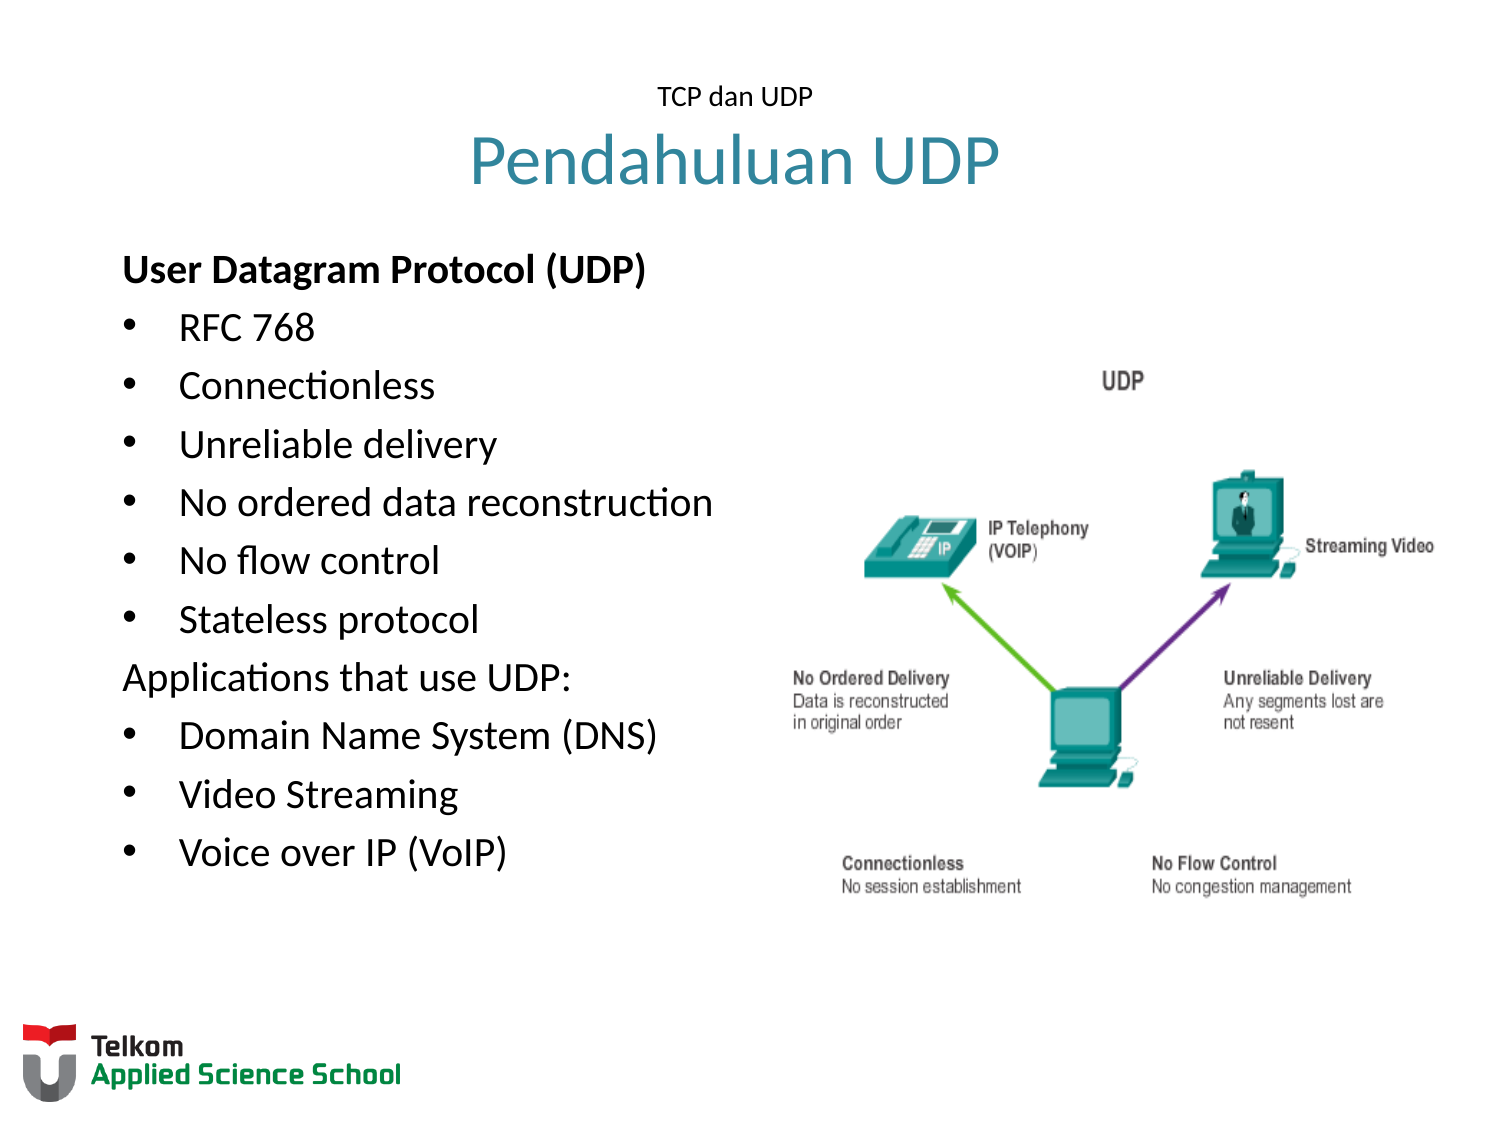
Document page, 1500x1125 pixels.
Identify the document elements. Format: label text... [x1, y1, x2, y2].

picture [778, 359, 1453, 970]
list User Datagram Protocol (UDP) RFC 768 Connectionless Unreliable delivery No ordered data reconstruction No flow control Stateless protocol Applications that use UDP: Domain Name System (DNS) Video Streaming Voice over IP (VoIP) [107, 246, 774, 1048]
picture [23, 1024, 400, 1102]
title TCP dan UDP Pendahuluan UDP [67, 69, 1404, 207]
